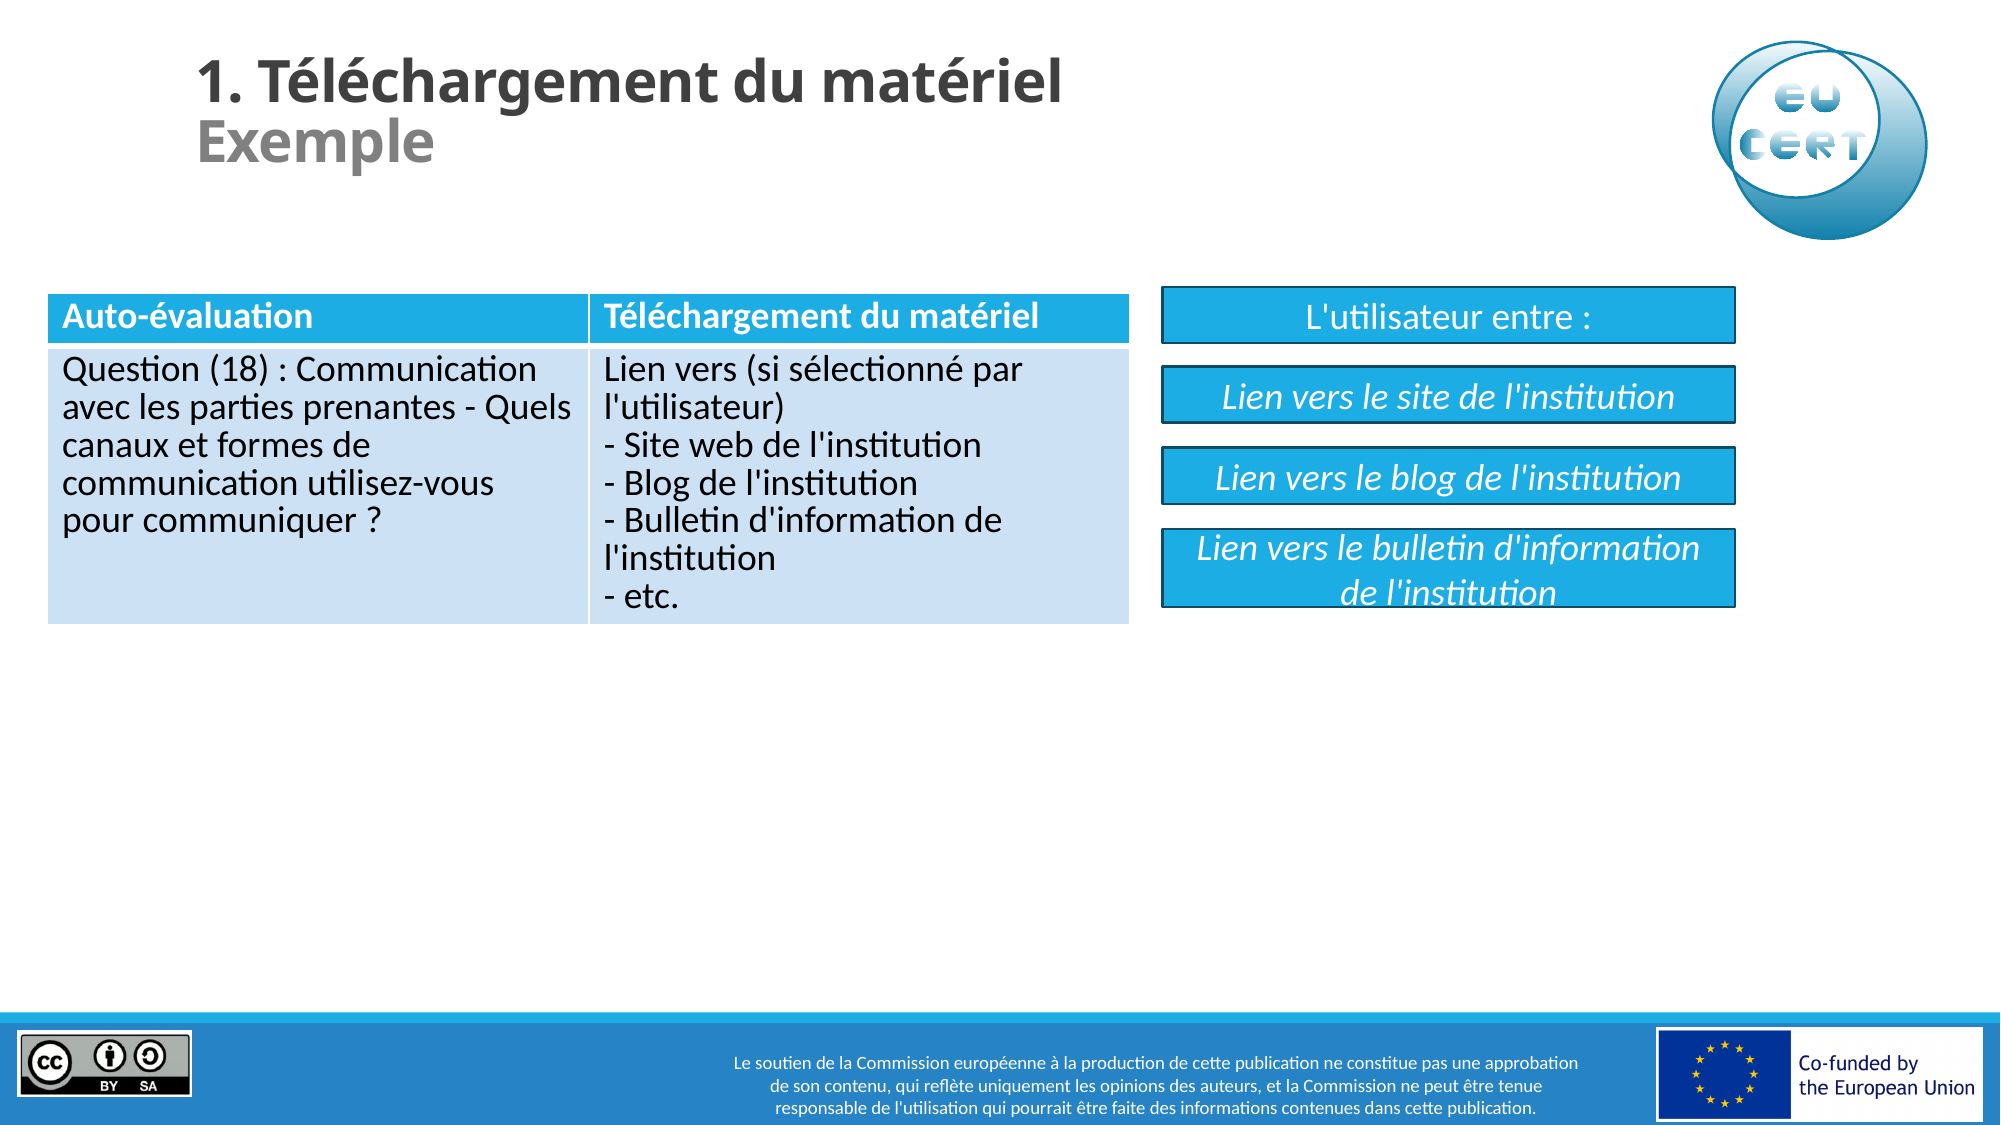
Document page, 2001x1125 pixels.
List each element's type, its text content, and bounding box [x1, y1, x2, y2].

table_header Auto-évaluation [48, 294, 588, 343]
title 1. Téléchargement du matériel Exemple [180, 47, 1830, 183]
table_header Téléchargement du matériel [590, 294, 1129, 343]
picture [1656, 1027, 1983, 1122]
text_box Lien vers le bulletin d'information de l'institution [1161, 528, 1736, 608]
table_cell Lien vers (si sélectionné par l'utilisateur) - Site web de l'institution - Blog de l'institution - Bulletin d'information de l'institution - etc. [590, 349, 1129, 624]
picture [17, 1030, 192, 1097]
text_box Lien vers le site de l'institution [1161, 365, 1736, 424]
text_box L'utilisateur entre : [1161, 286, 1736, 344]
table_cell Question (18) : Communication avec les parties prenantes - Quels canaux et formes de communication utilisez-vous pour communiquer ? [48, 349, 588, 624]
text_box Lien vers le blog de l'institution [1161, 446, 1736, 505]
